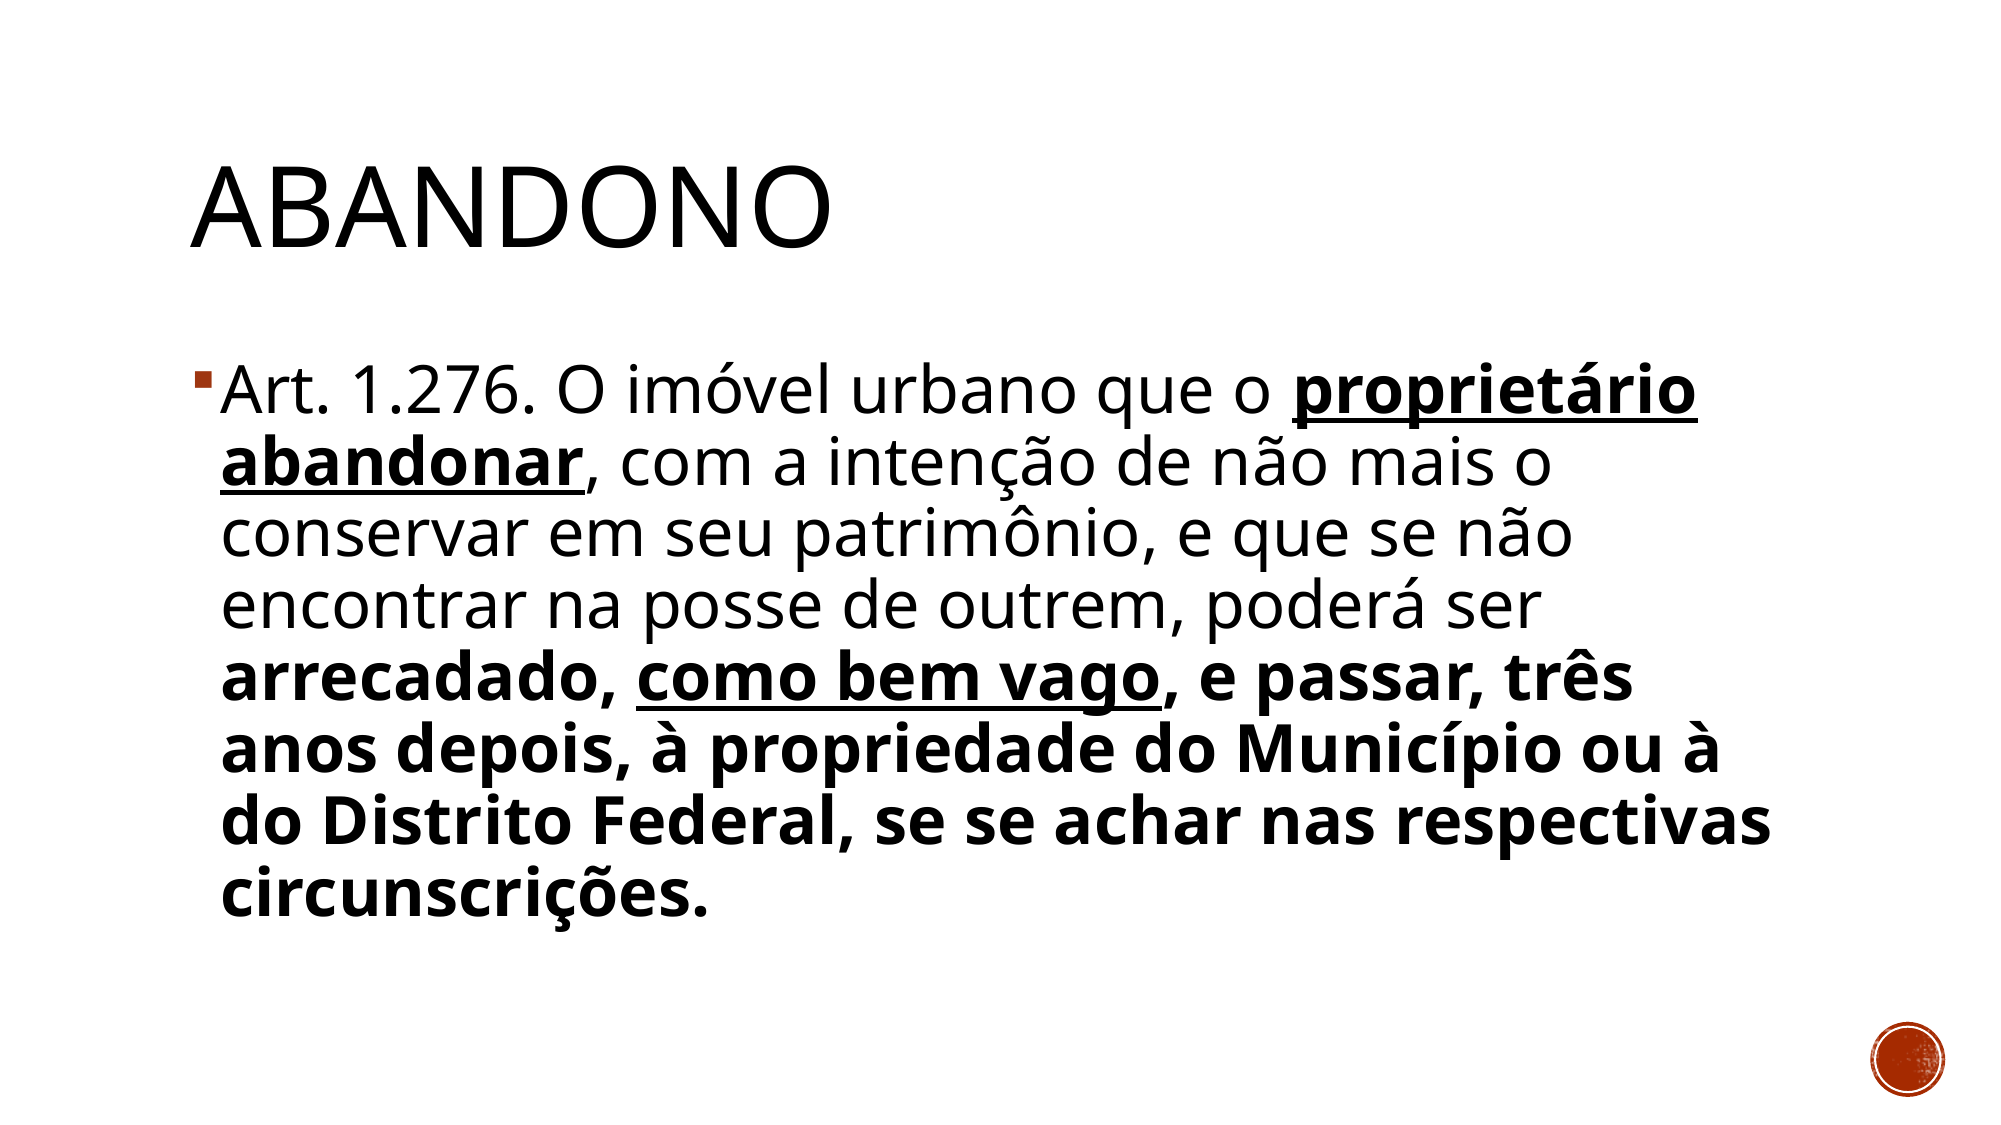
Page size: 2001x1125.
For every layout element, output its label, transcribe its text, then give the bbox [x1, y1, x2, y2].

title abandono [175, 79, 1826, 344]
list Art. 1.276. O imóvel urbano que o proprietário abandonar, com a intenção de não mais o conservar em seu patrimônio, e que se não encontrar na posse de outrem, poderá ser arrecadado, como bem vago, e passar, três anos depois, à propriedade do Município ou à do Distrito Federal, se se achar nas respectivas circunscrições. [175, 348, 1826, 1013]
